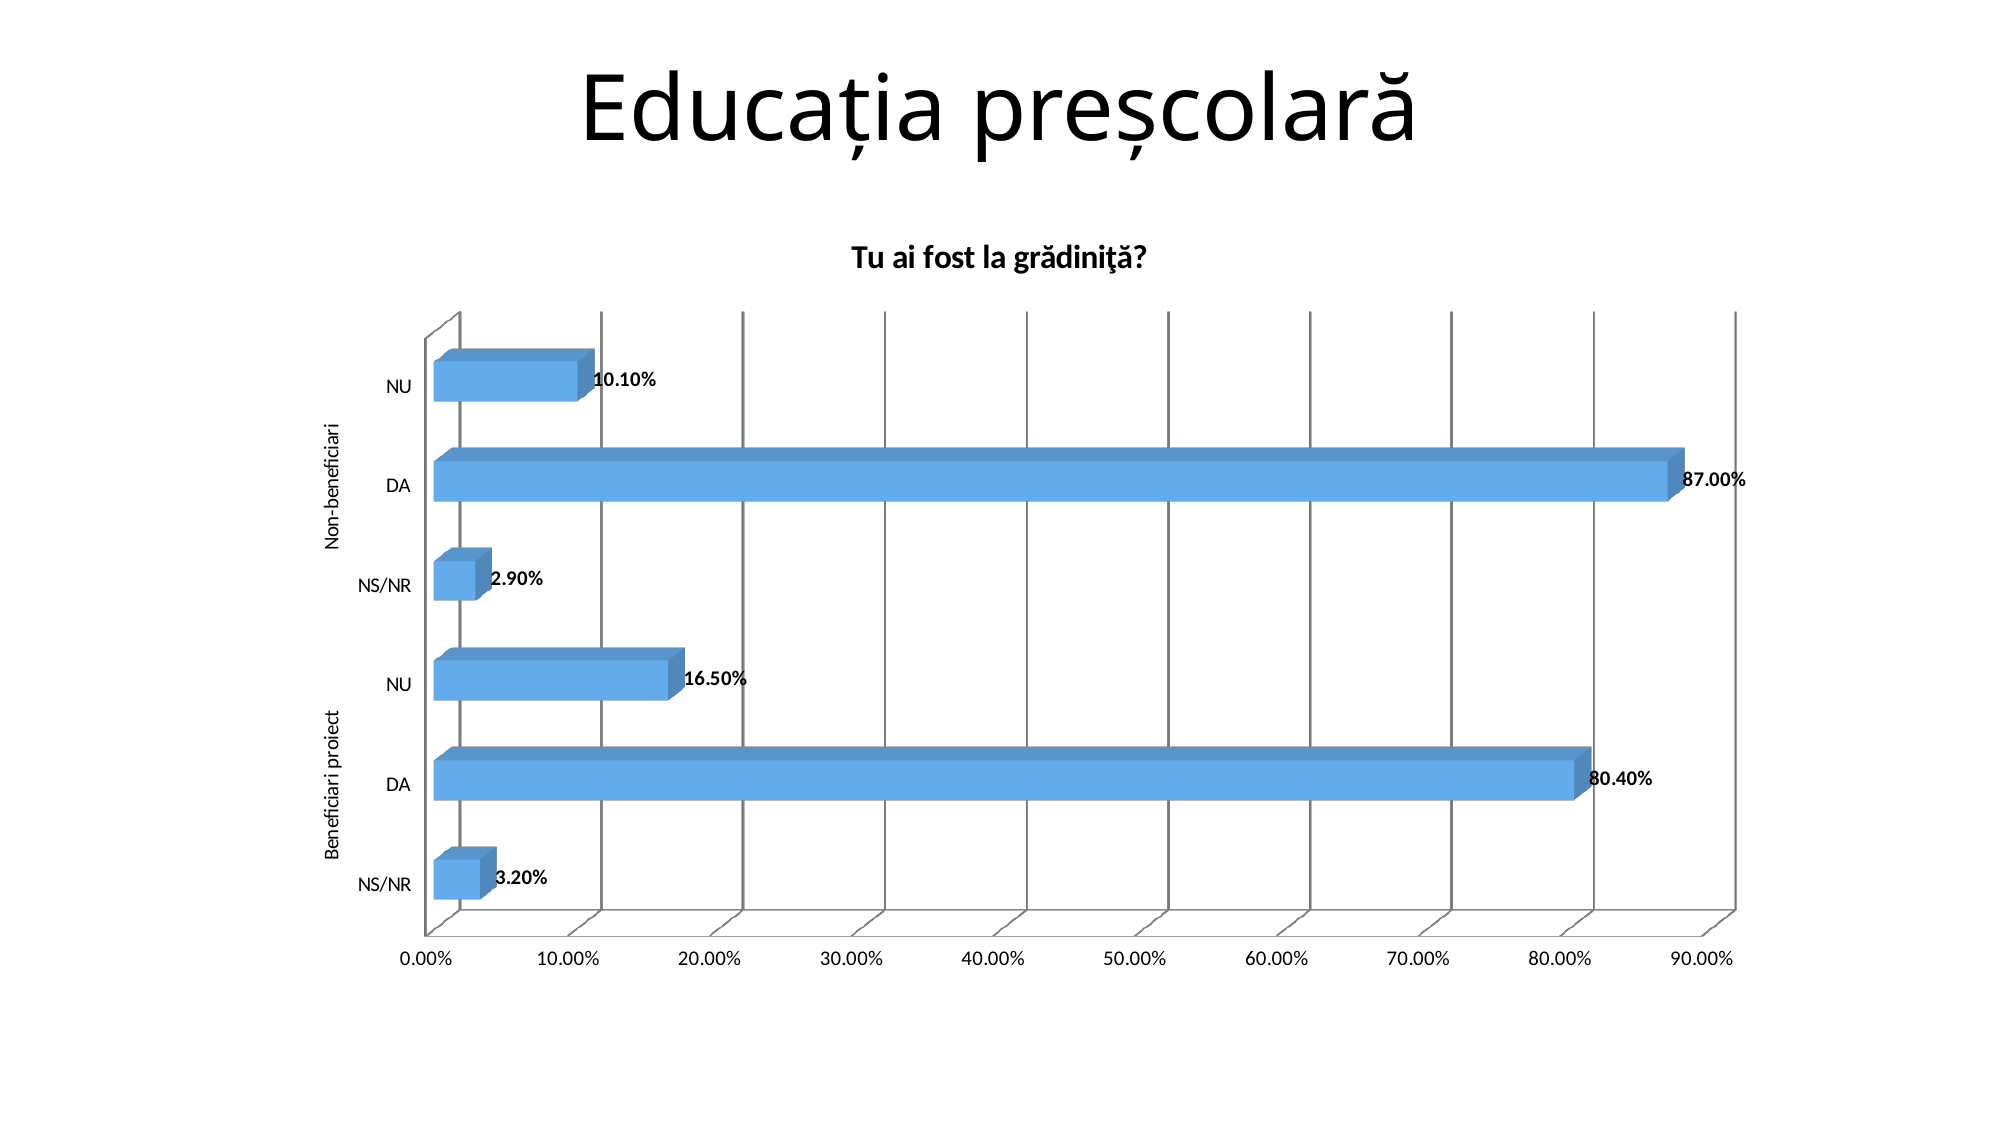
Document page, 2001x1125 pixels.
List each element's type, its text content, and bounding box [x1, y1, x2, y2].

chart [137, 209, 1863, 1014]
title Educația preșcolară [137, 28, 1863, 193]
